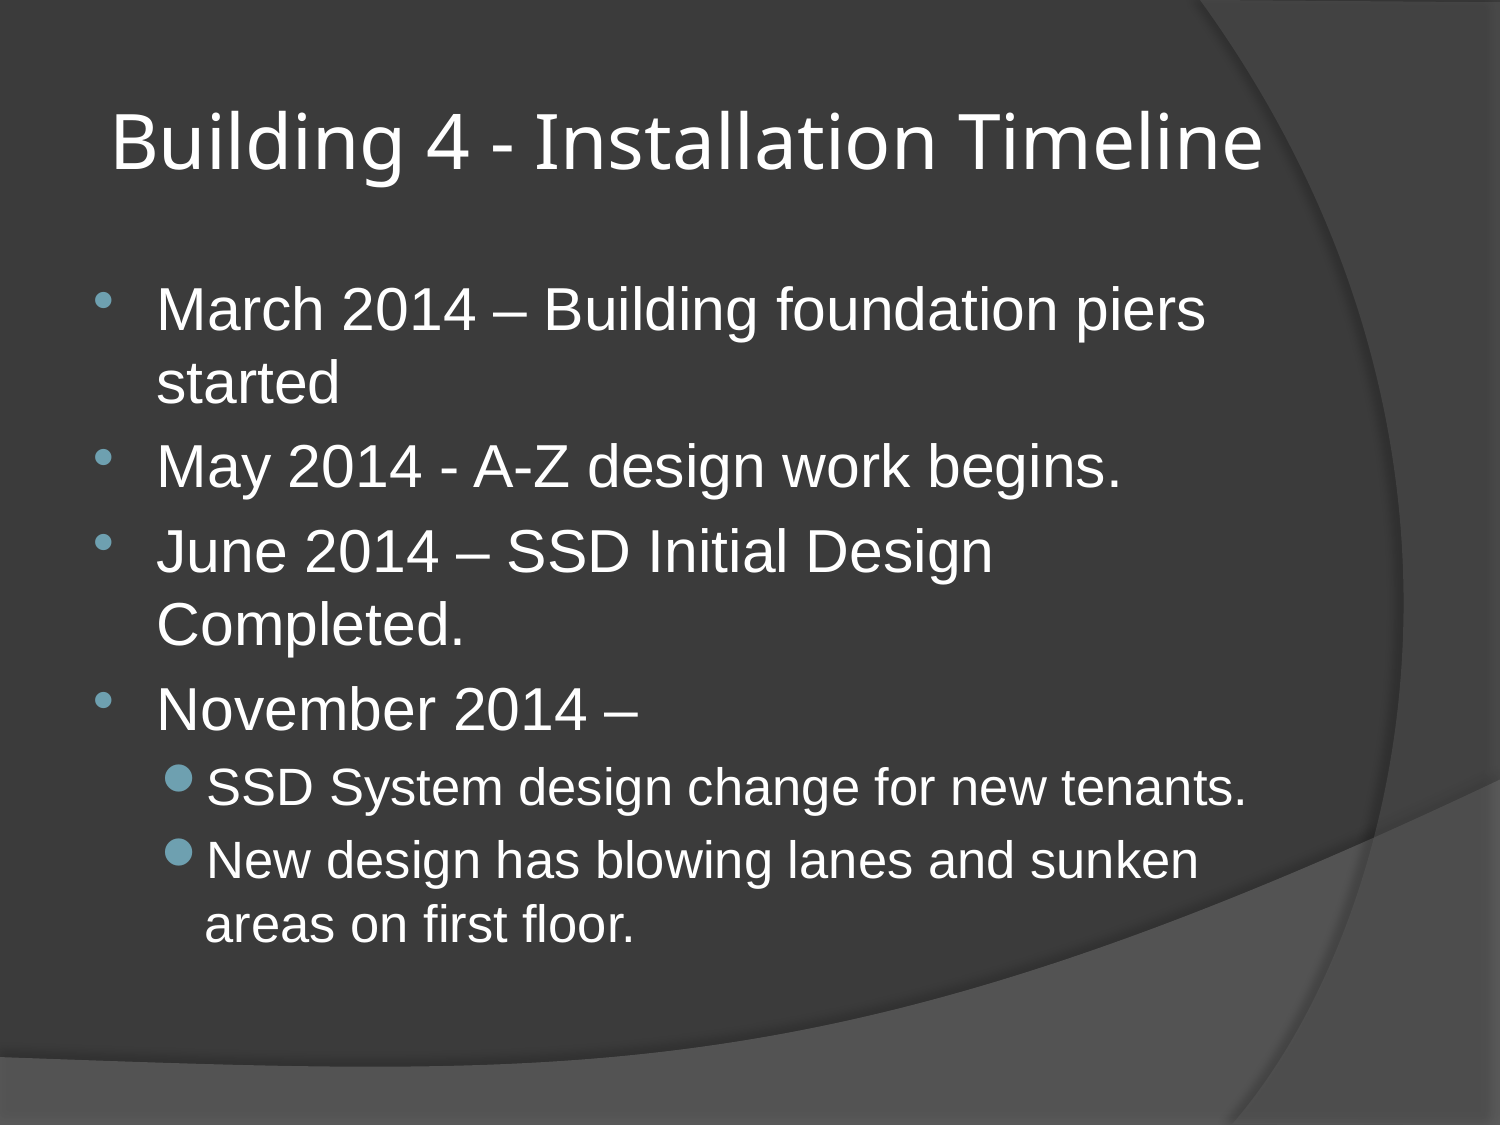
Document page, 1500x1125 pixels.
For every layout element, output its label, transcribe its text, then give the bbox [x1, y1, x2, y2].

title Building 4 - Installation Timeline [75, 45, 1300, 233]
list March 2014 – Building foundation piers started May 2014 - A-Z design work begins. June 2014 – SSD Initial Design Completed. November 2014 – SSD System design change for new tenants. New design has blowing lanes and sunken areas on first floor. [75, 262, 1300, 1005]
